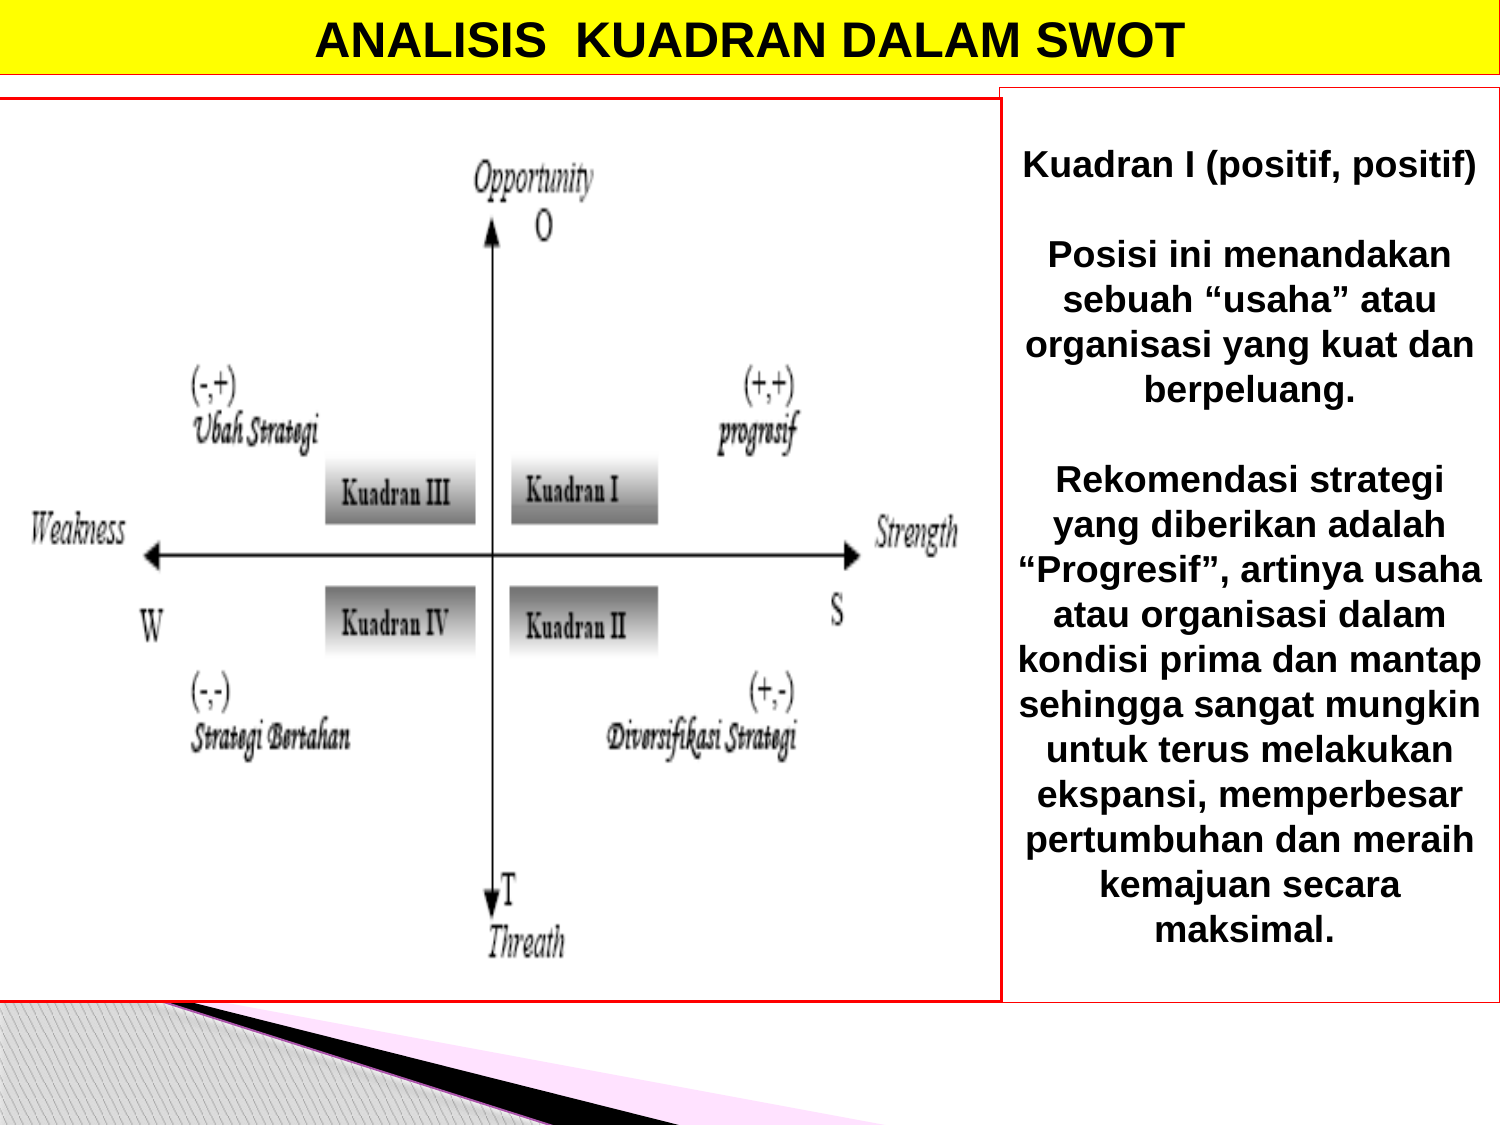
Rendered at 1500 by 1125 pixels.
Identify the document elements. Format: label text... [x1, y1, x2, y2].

picture [0, 99, 1001, 1001]
text_box Kuadran I (positif, positif) Posisi ini menandakan sebuah “usaha” atau organisasi yang kuat dan berpeluang. Rekomendasi strategi yang diberikan adalah “Progresif”, artinya usaha atau organisasi dalam kondisi prima dan mantap sehingga sangat mungkin untuk terus melakukan ekspansi, memperbesar pertumbuhan dan meraih kemajuan secara maksimal. [999, 87, 1500, 1003]
text_box ANALISIS KUADRAN DALAM SWOT [0, 0, 1500, 75]
